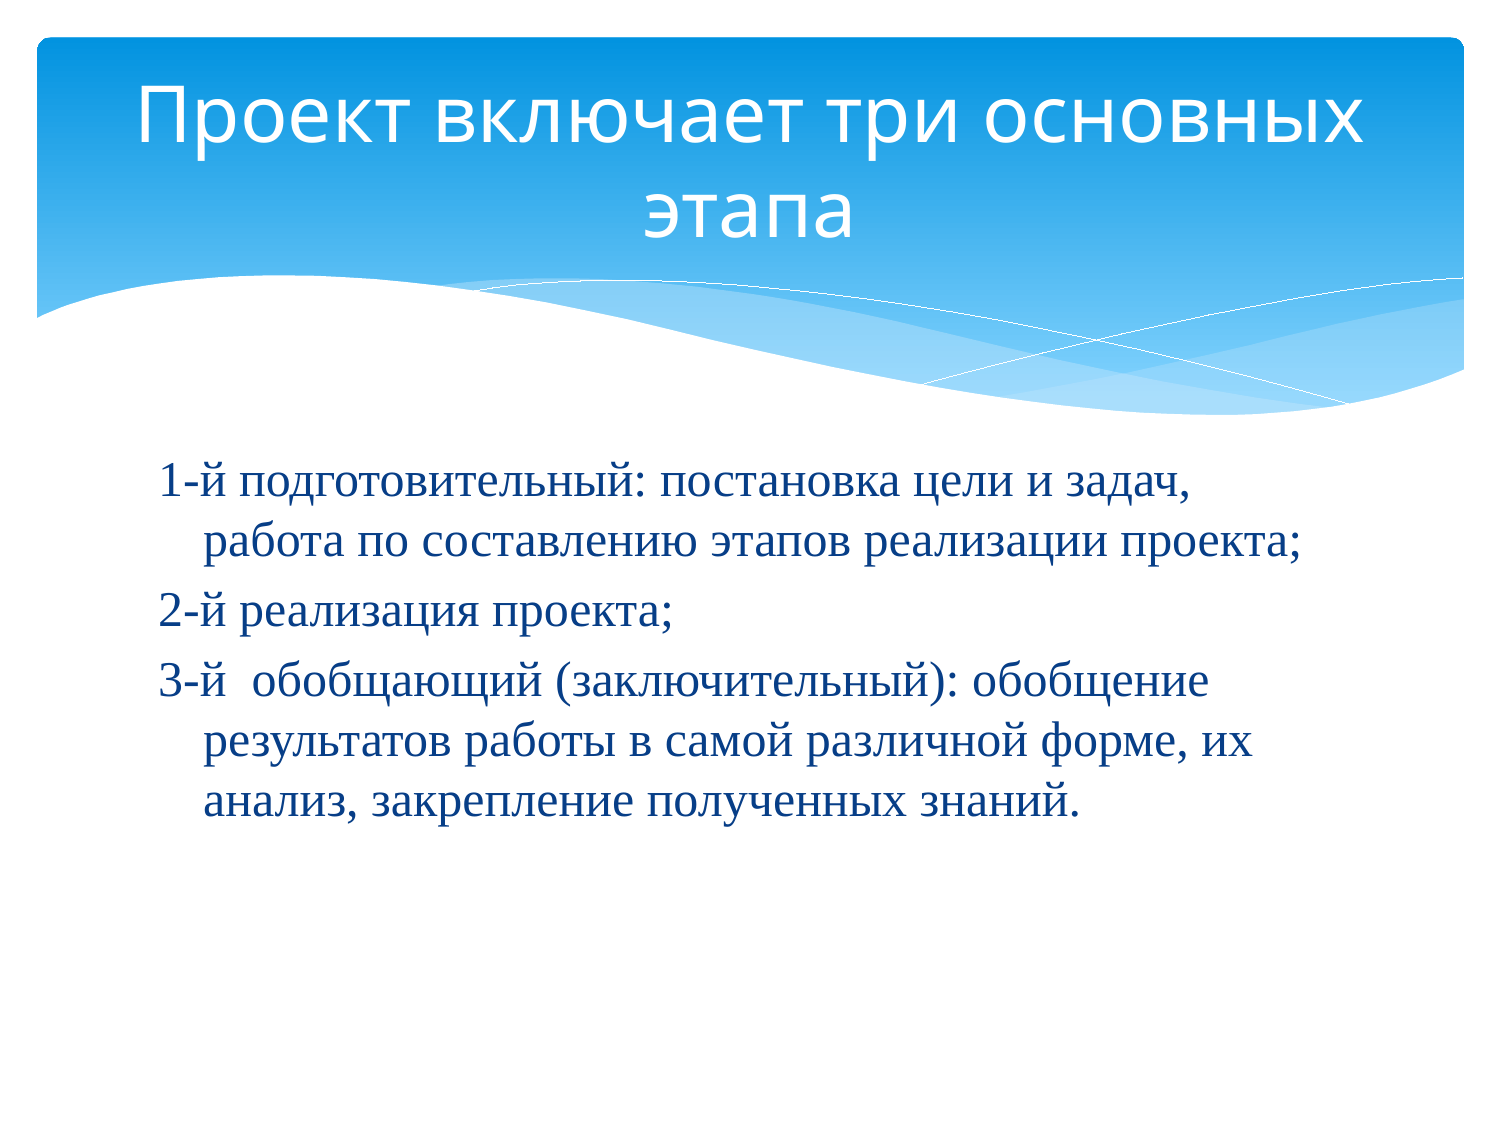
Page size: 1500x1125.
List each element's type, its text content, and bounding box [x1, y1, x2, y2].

list 1-й подготовительный: постановка цели и задач, работа по составлению этапов реализации проекта; 2-й реализация проекта; 3-й обобщающий (заключительный): обобщение результатов работы в самой различной форме, их анализ, закрепление полученных знаний. [143, 438, 1359, 1005]
title Проект включает три основных этапа [75, 55, 1425, 261]
